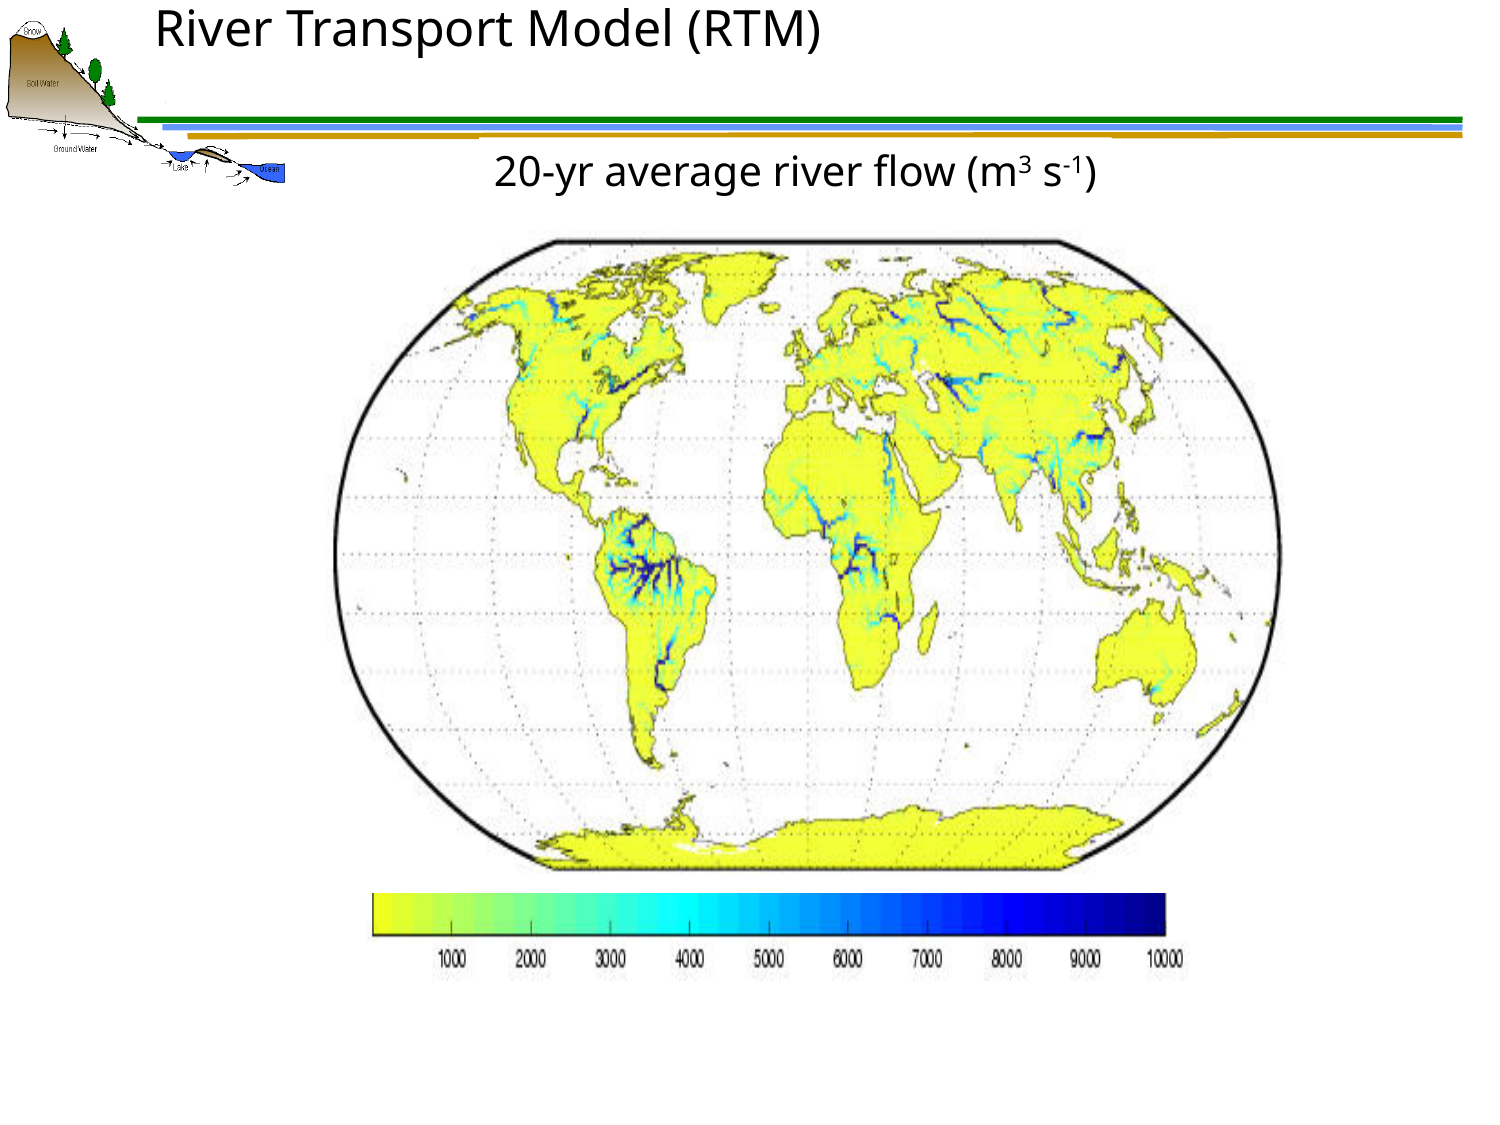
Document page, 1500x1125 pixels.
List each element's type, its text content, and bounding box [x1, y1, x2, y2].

picture [2, 8, 291, 197]
title River Transport Model (RTM) [124, 0, 1463, 151]
picture [77, 122, 124, 131]
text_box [312, 137, 1311, 981]
